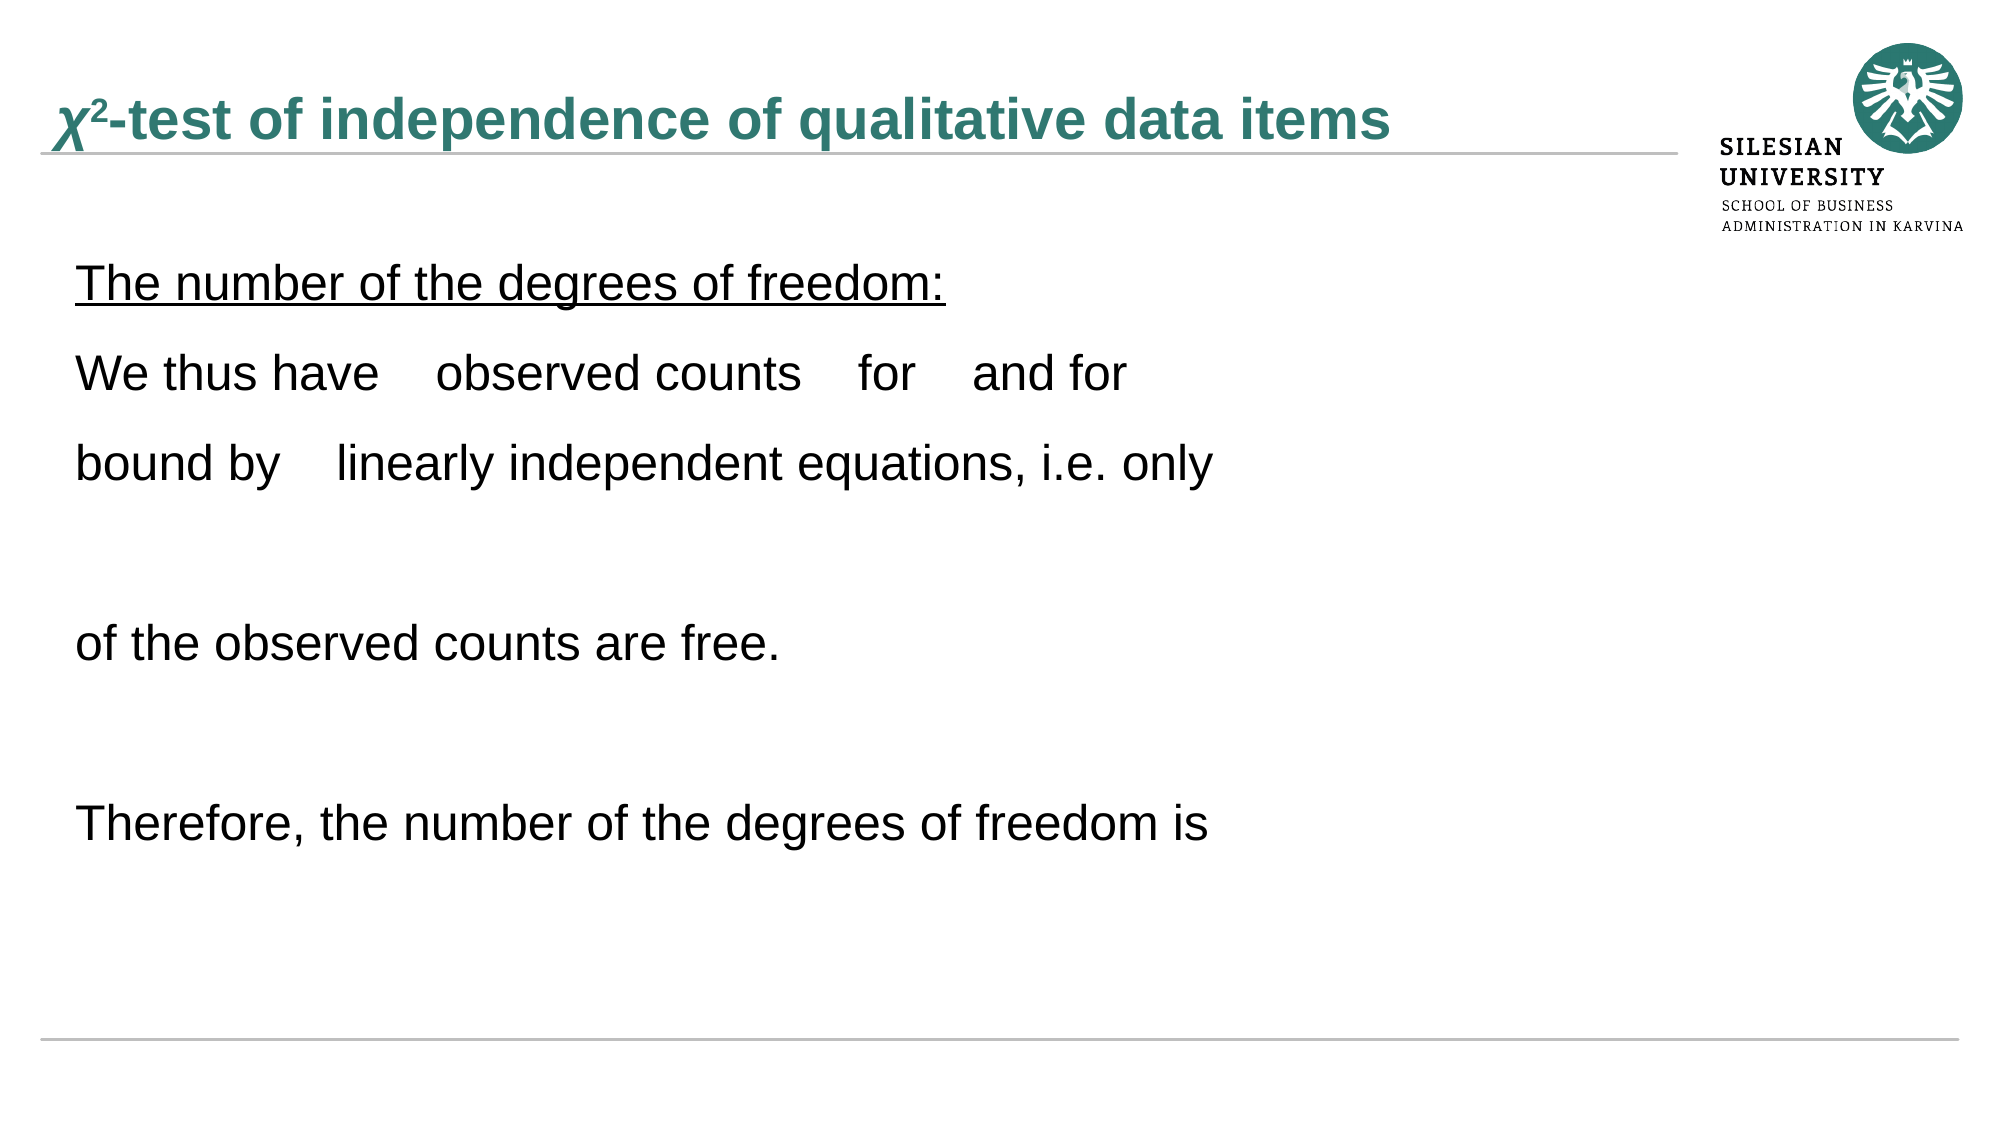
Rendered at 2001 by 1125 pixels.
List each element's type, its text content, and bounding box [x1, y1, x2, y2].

title χ2-test of independence of qualitative data items [41, 73, 1636, 150]
picture [1720, 43, 1963, 231]
